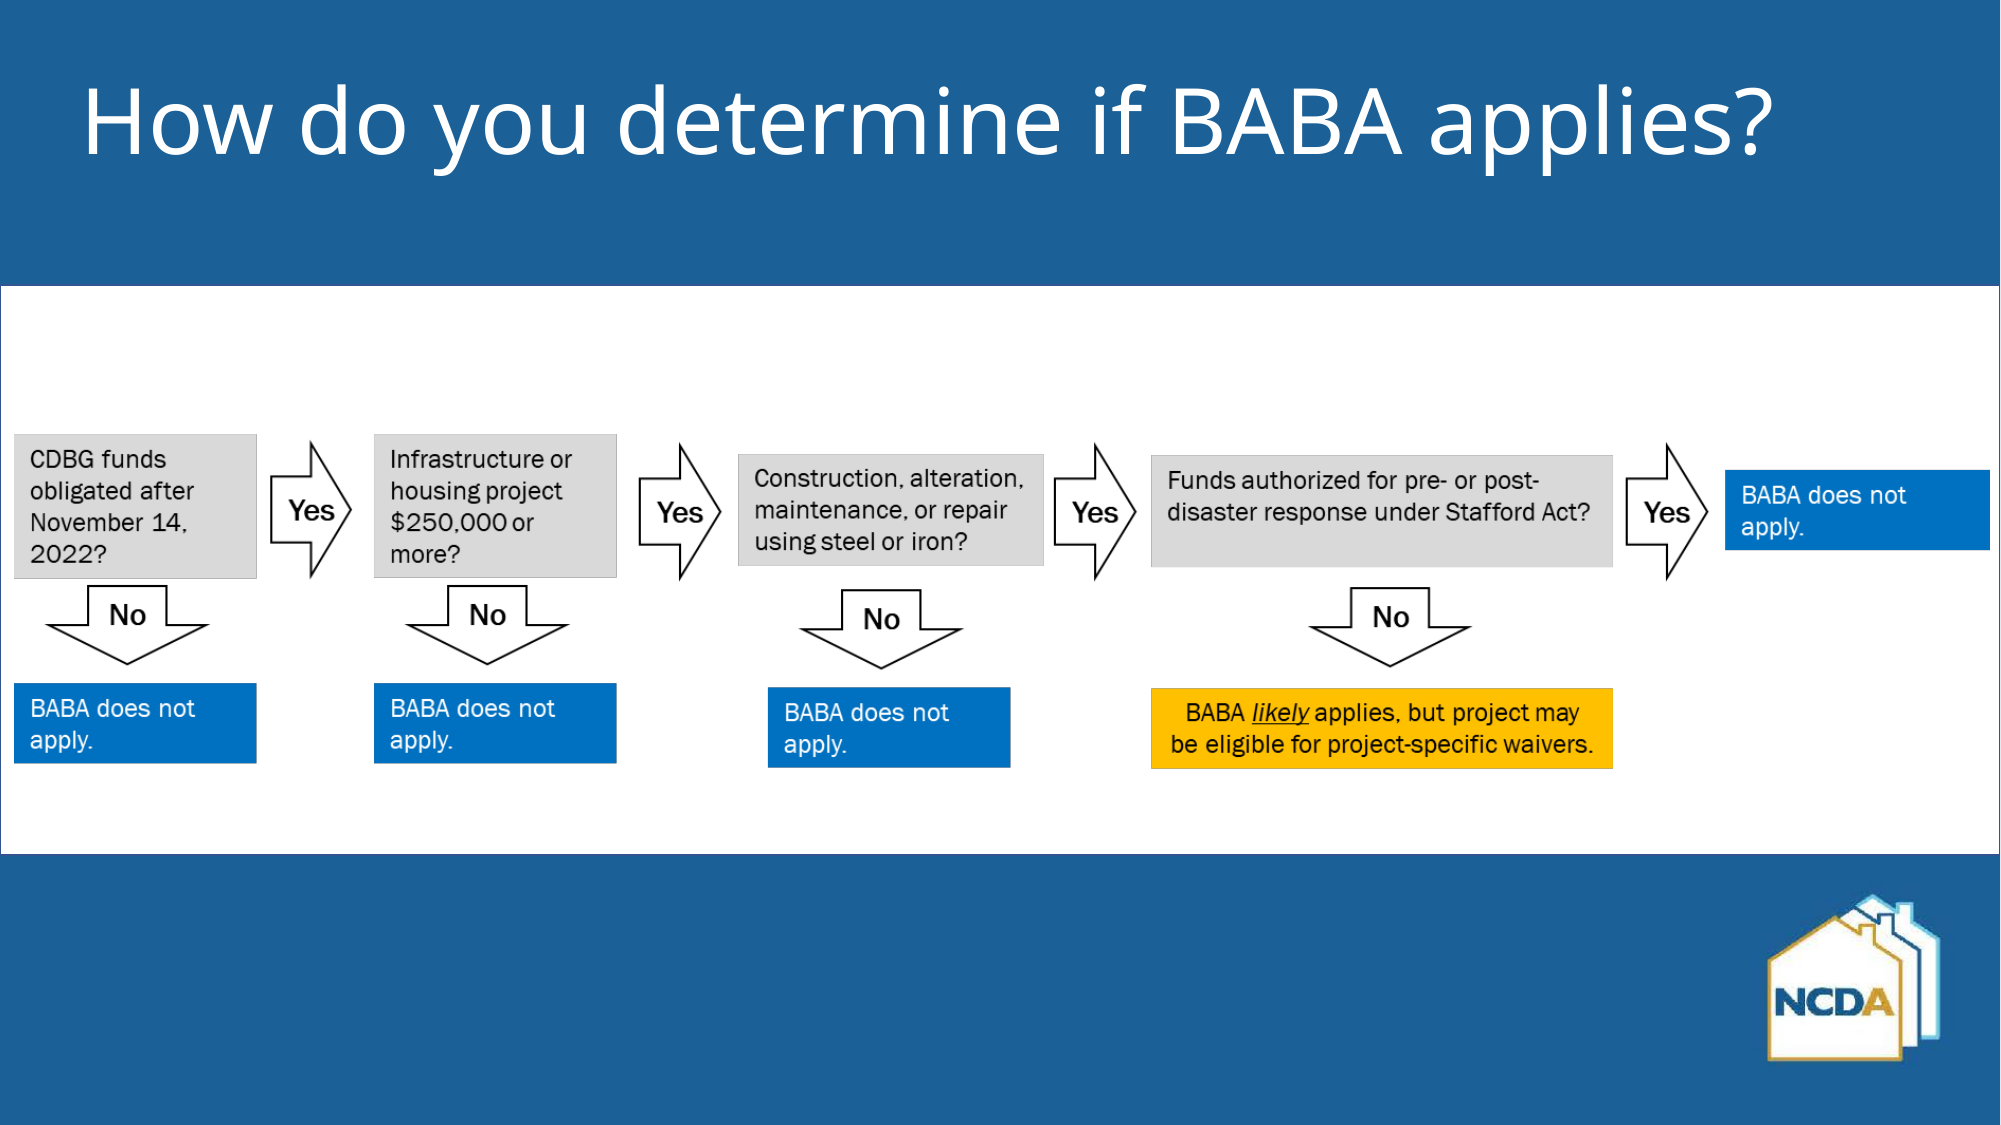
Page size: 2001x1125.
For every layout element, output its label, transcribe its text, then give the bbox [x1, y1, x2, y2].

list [14, 433, 1990, 775]
picture [0, 0, 2001, 1125]
text_box [0, 284, 2000, 856]
title How do you determine if BABA applies? [65, 16, 1935, 234]
